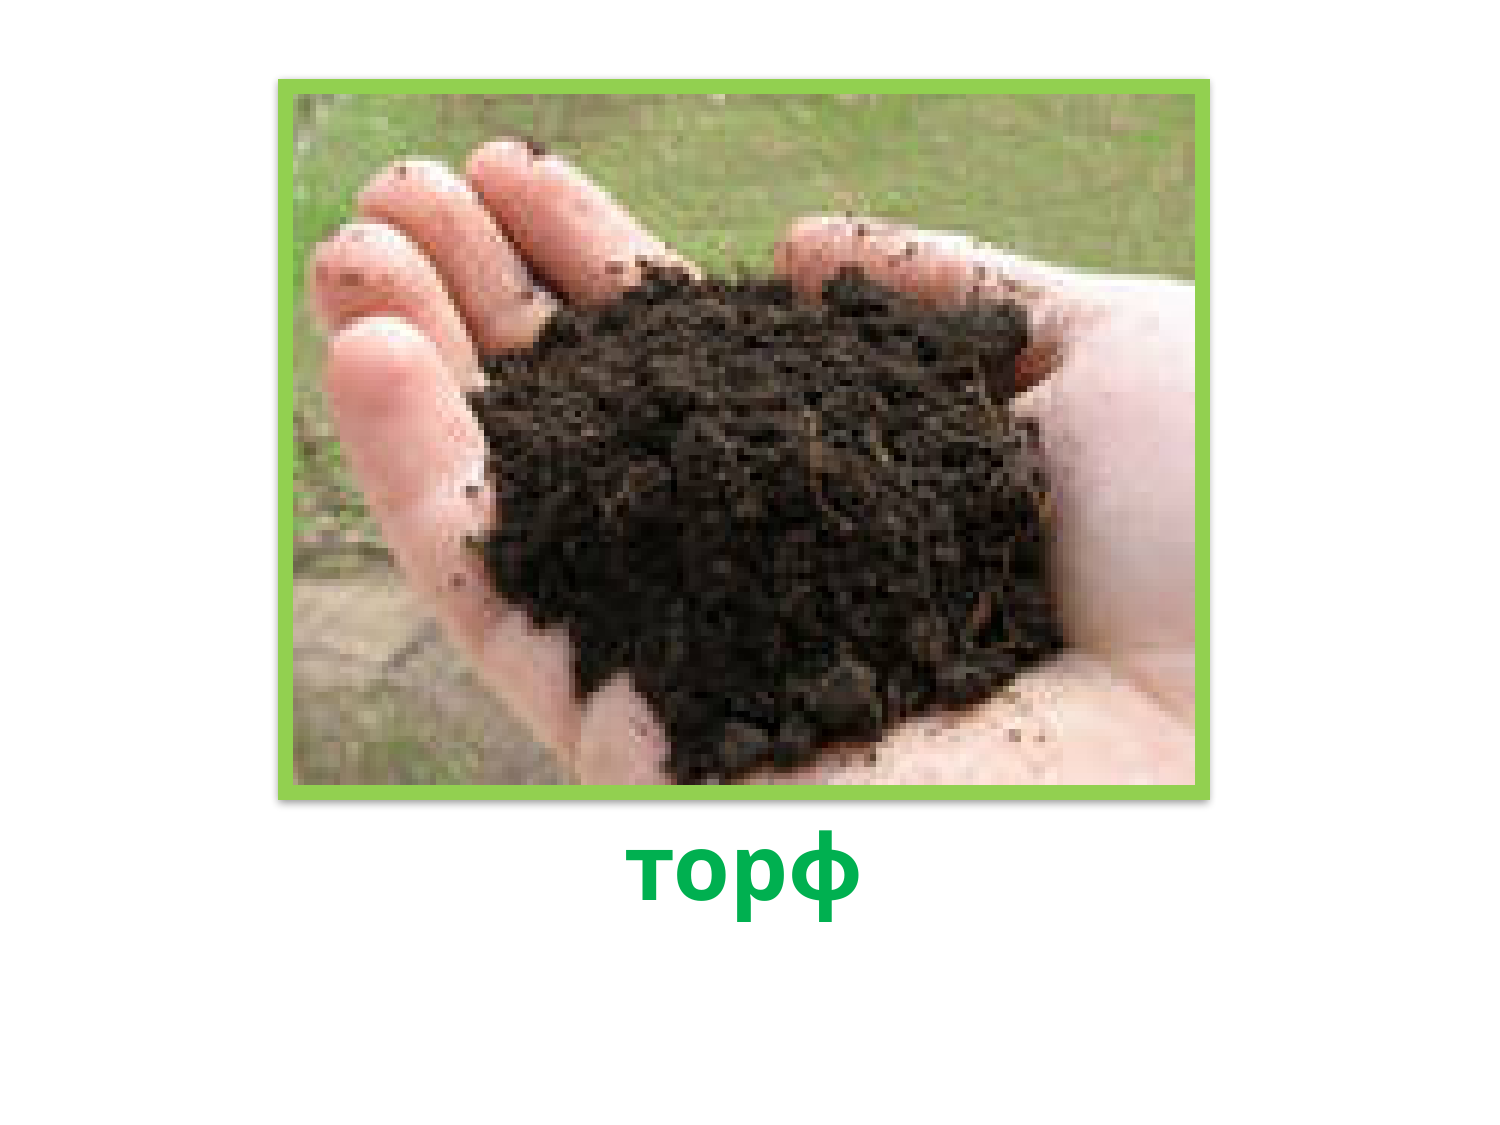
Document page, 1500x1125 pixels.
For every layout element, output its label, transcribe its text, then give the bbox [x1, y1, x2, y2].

title торф [294, 809, 1194, 926]
picture [292, 93, 1196, 786]
